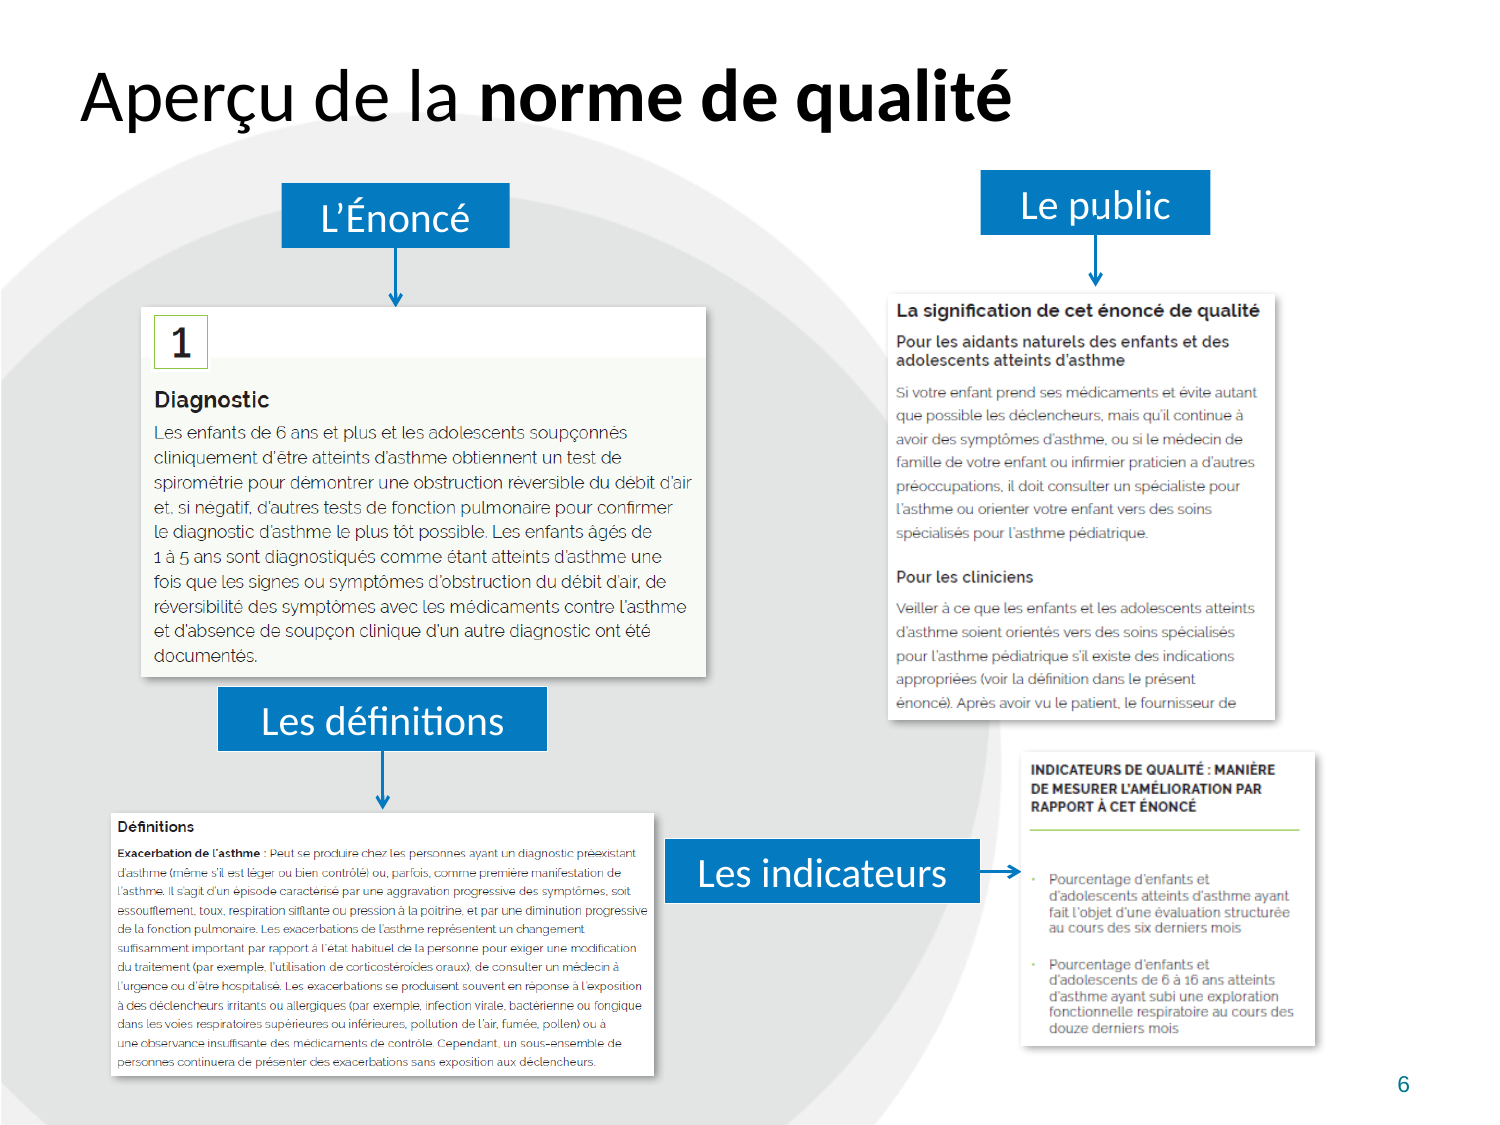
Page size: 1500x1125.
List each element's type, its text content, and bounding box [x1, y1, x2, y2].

picture [2, 3, 1315, 1125]
text_box L’Énoncé [281, 183, 510, 248]
text_box Le public [980, 170, 1211, 235]
text_box Aperçu de la norme de qualité [65, 39, 1460, 155]
text_box Les indicateurs [664, 838, 981, 904]
text_box Les définitions [217, 686, 548, 752]
